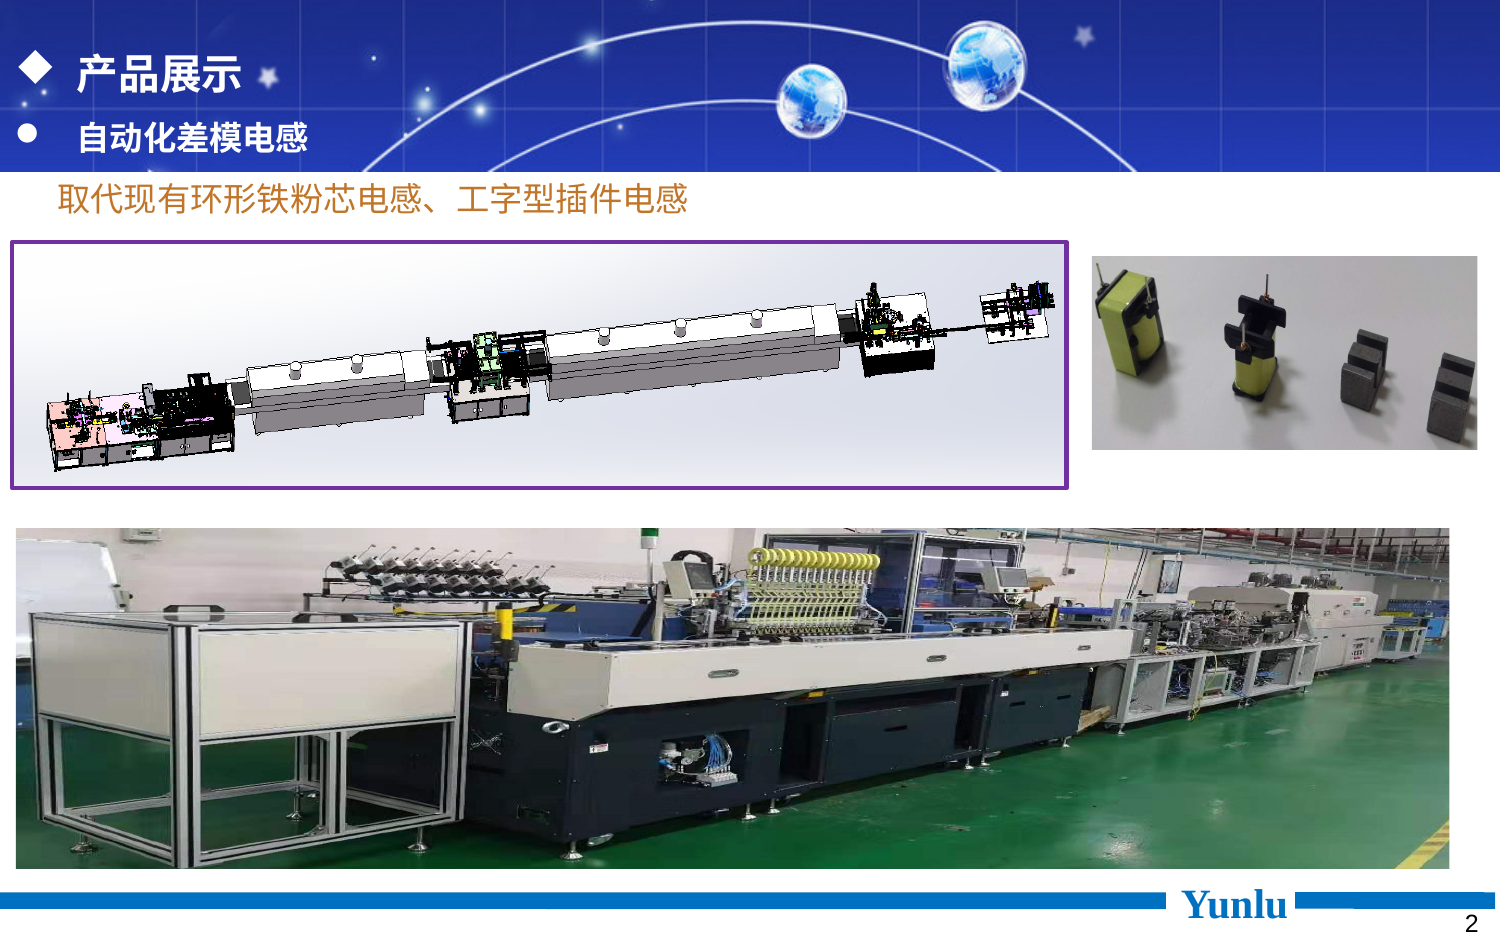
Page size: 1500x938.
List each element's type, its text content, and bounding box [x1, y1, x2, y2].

text_box 取代现有环形铁粉芯电感、工字型插件电感 [42, 184, 705, 226]
picture [1091, 256, 1478, 451]
picture [15, 527, 1450, 869]
picture [0, 0, 1500, 172]
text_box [0, 869, 1496, 936]
picture [13, 244, 1065, 487]
